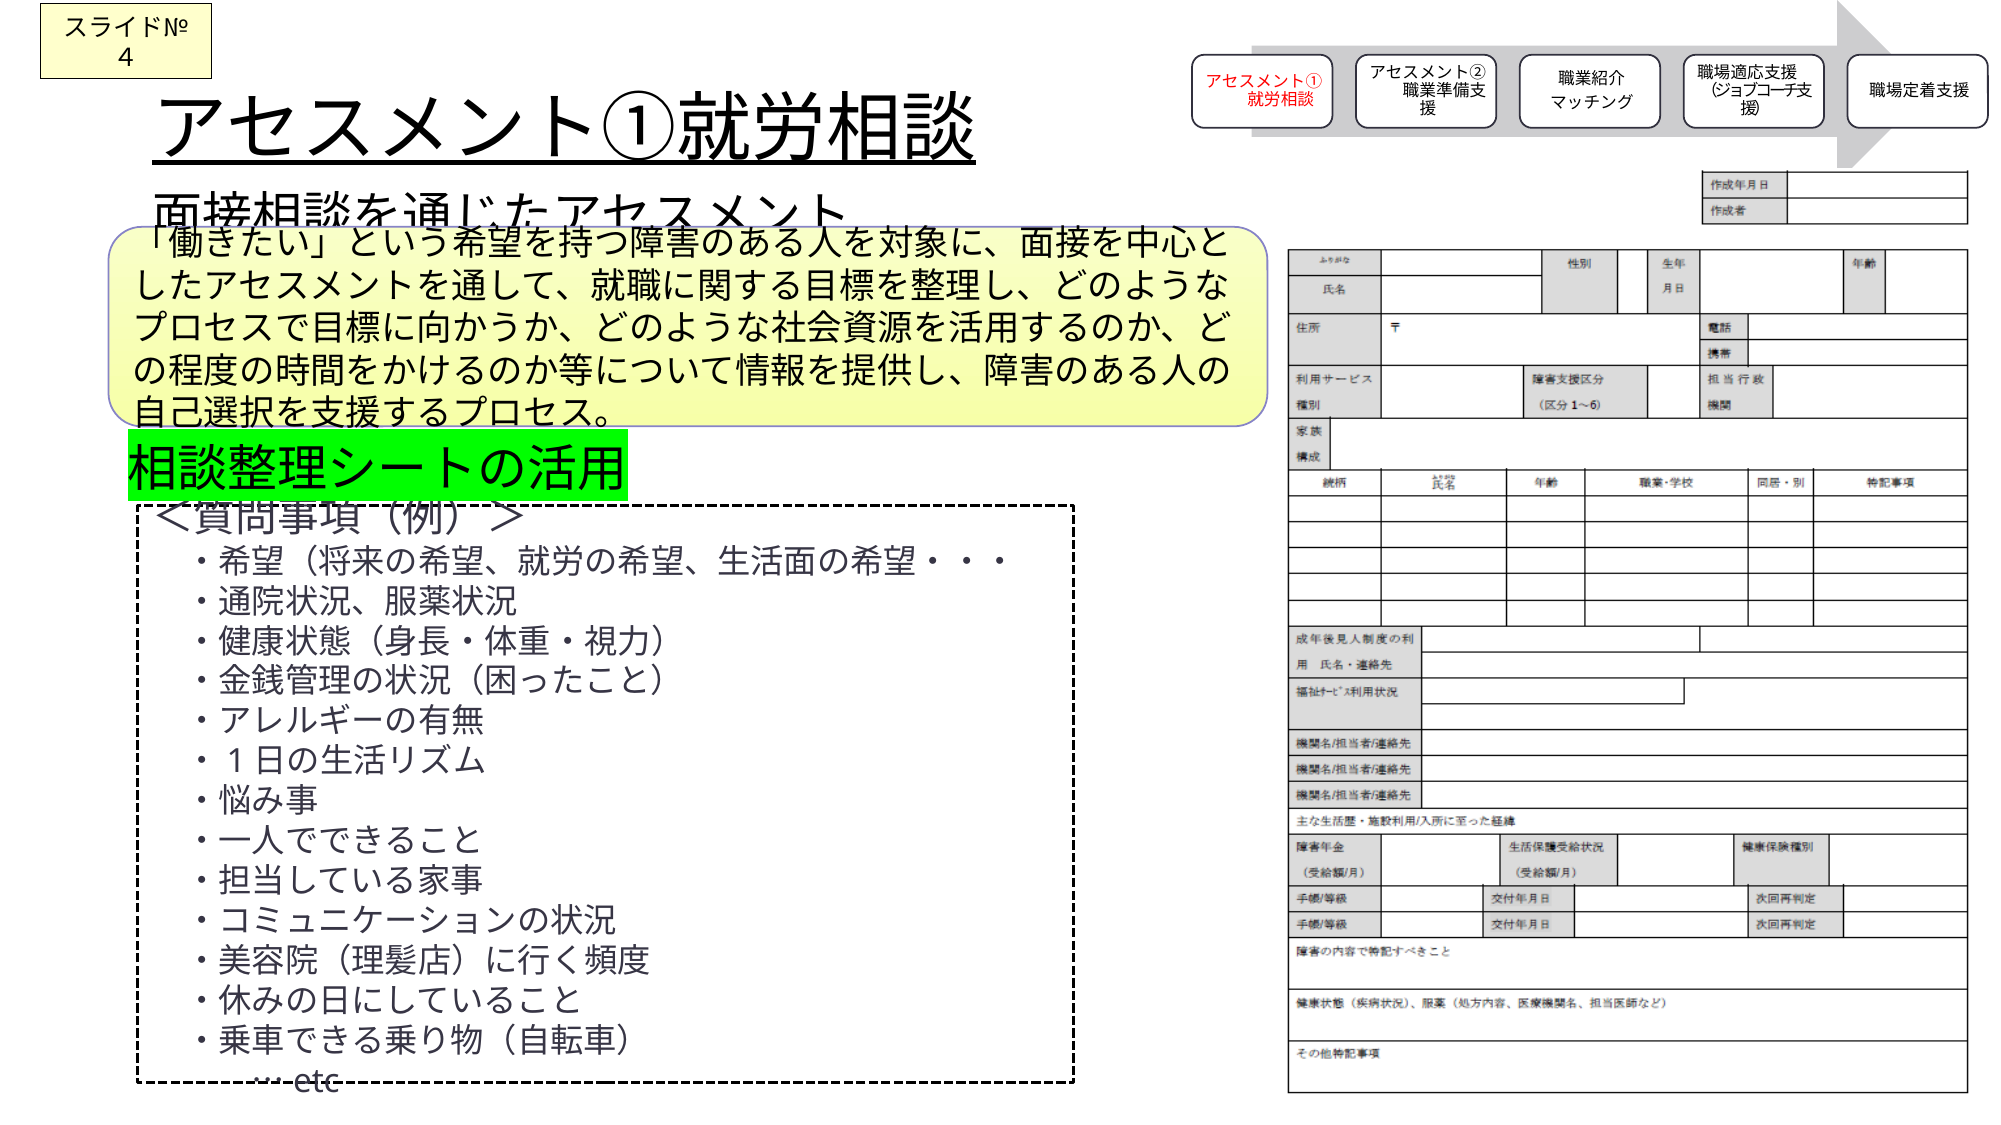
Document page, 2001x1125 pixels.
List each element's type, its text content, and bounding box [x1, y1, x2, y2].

text_box 「働きたい」という希望を持つ障害のある人を対象に、面接を中心としたアセスメントを通して、就職に関する目標を整理し、どのようなプロセスで目標に向かうか、どのような社会資源を活用するのか、どの程度の時間をかけるのか等について情報を提供し、障害のある人の自己選択を支援するプロセス。 [107, 225, 1269, 428]
title アセスメント①就労相談 面接相談を通じたアセスメント [137, 59, 1284, 278]
picture [1284, 168, 1971, 1097]
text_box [1191, 0, 1989, 183]
text_box スライド№４ [40, 3, 212, 79]
text_box ＜質問事項（例）＞ ・希望（将来の希望、就労の希望、生活面の希望・・・ ・通院状況、服薬状況 ・健康状態（身長・体重・視力） ・金銭管理の状況（困ったこと） ・アレルギーの有無 ・1日の生活リズム ・悩み事 ・一人でできること ・担当している家事 ・コミュニケーションの状況 ・美容院（理髪店）に行く頻度 ・休みの日にしていること ・乗車できる乗り物（自転車） …etc [137, 505, 1075, 1084]
text_box 相談整理シートの活用 [107, 429, 648, 505]
